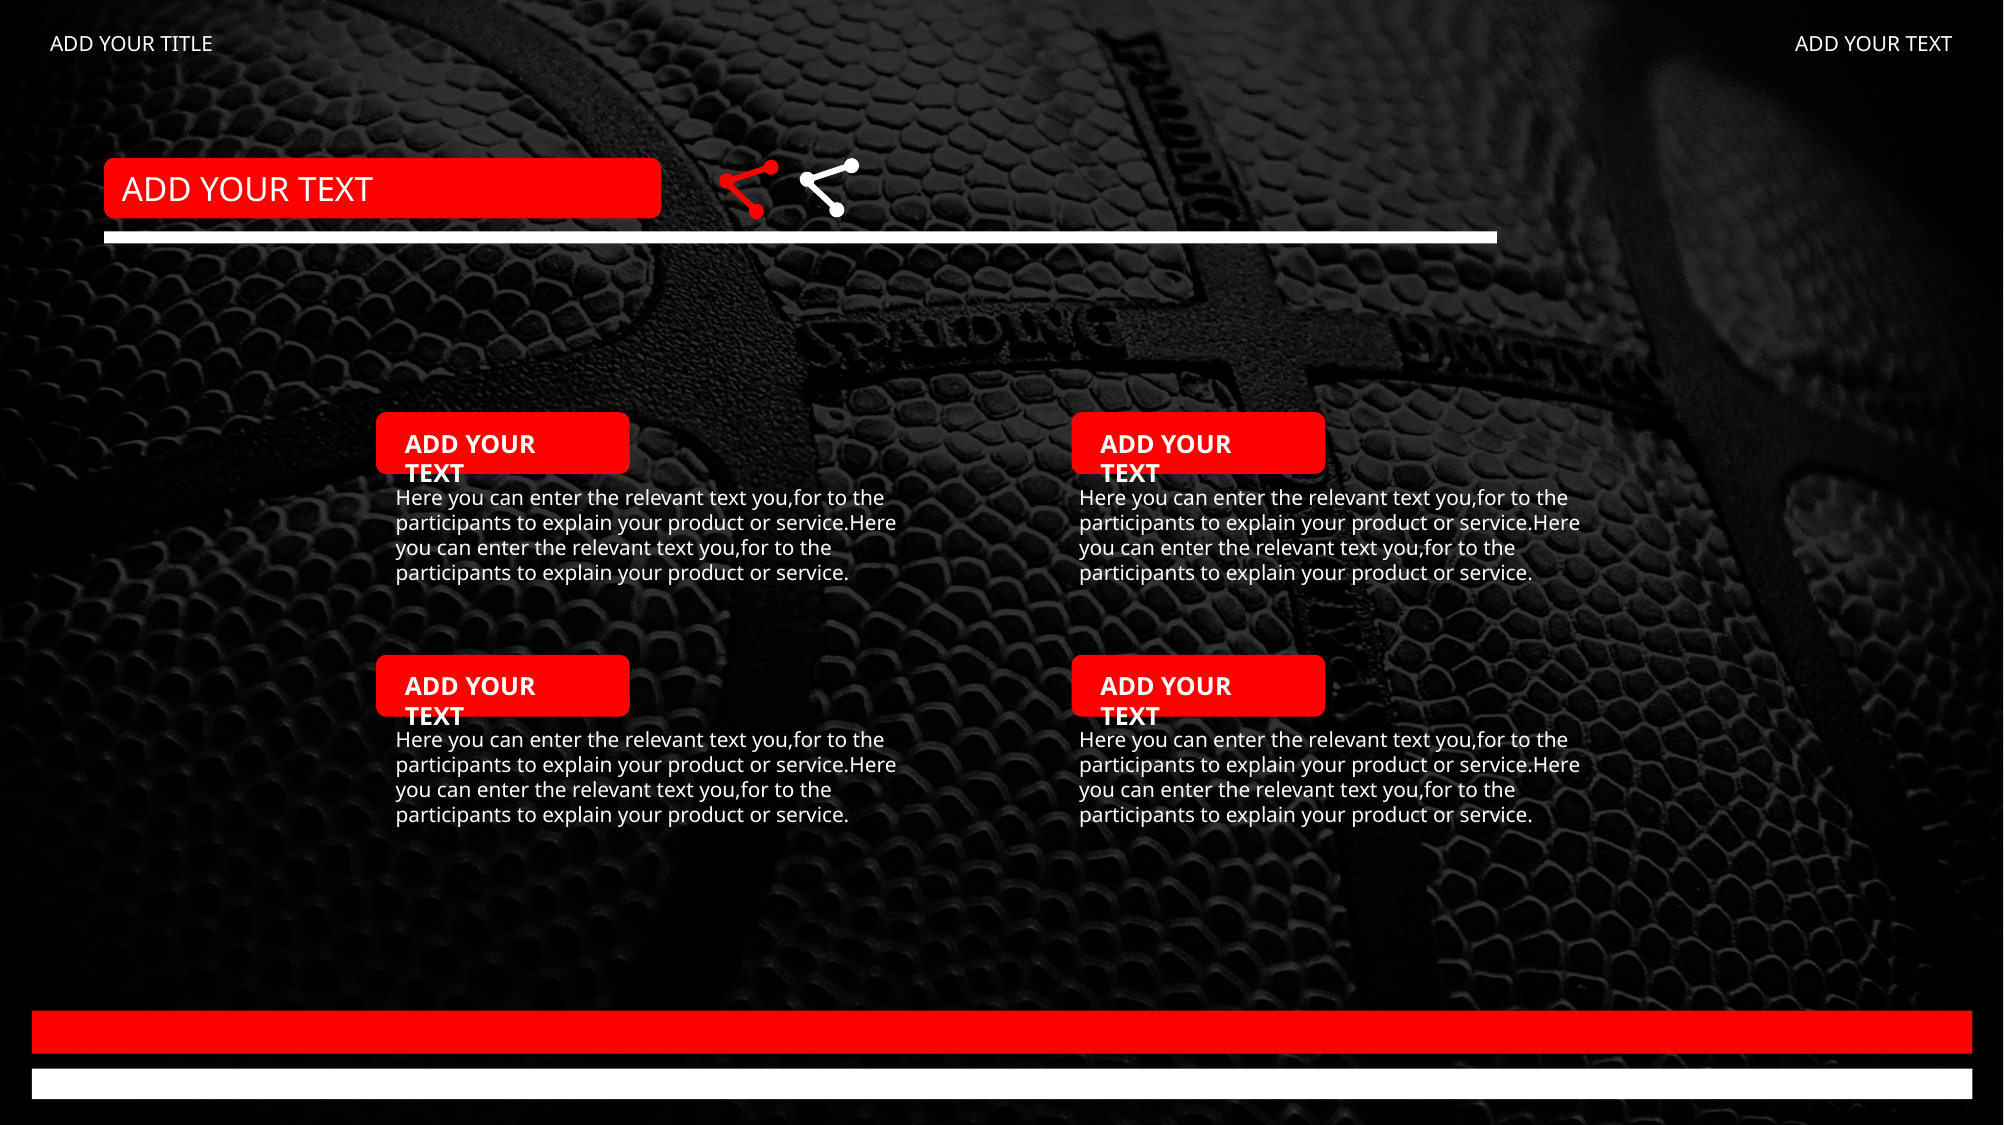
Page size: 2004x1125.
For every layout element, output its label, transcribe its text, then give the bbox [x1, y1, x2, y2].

text_box ADD YOUR TEXT [1780, 23, 1968, 64]
text_box [719, 159, 779, 219]
text_box ADD YOUR TEXT [376, 412, 630, 471]
text_box Here you can enter the relevant text you,for to the participants to explain your product or service.Here you can enter the relevant text you,for to the participants to explain your product or service. [1053, 713, 1636, 840]
picture [0, 0, 2004, 1125]
text_box ADD YOUR TITLE [35, 23, 228, 64]
text_box ADD YOUR TEXT [1071, 654, 1326, 713]
text_box Here you can enter the relevant text you,for to the participants to explain your product or service.Here you can enter the relevant text you,for to the participants to explain your product or service. [1053, 471, 1636, 598]
text_box ADD YOUR TEXT [104, 157, 661, 219]
text_box ADD YOUR TEXT [376, 654, 630, 713]
text_box ADD YOUR TEXT [1071, 412, 1326, 471]
text_box [799, 158, 860, 218]
text_box Here you can enter the relevant text you,for to the participants to explain your product or service.Here you can enter the relevant text you,for to the participants to explain your product or service. [369, 471, 953, 598]
text_box [31, 1068, 1973, 1100]
text_box Here you can enter the relevant text you,for to the participants to explain your product or service.Here you can enter the relevant text you,for to the participants to explain your product or service. [369, 713, 953, 840]
text_box [104, 231, 1497, 244]
text_box [31, 1010, 1973, 1054]
